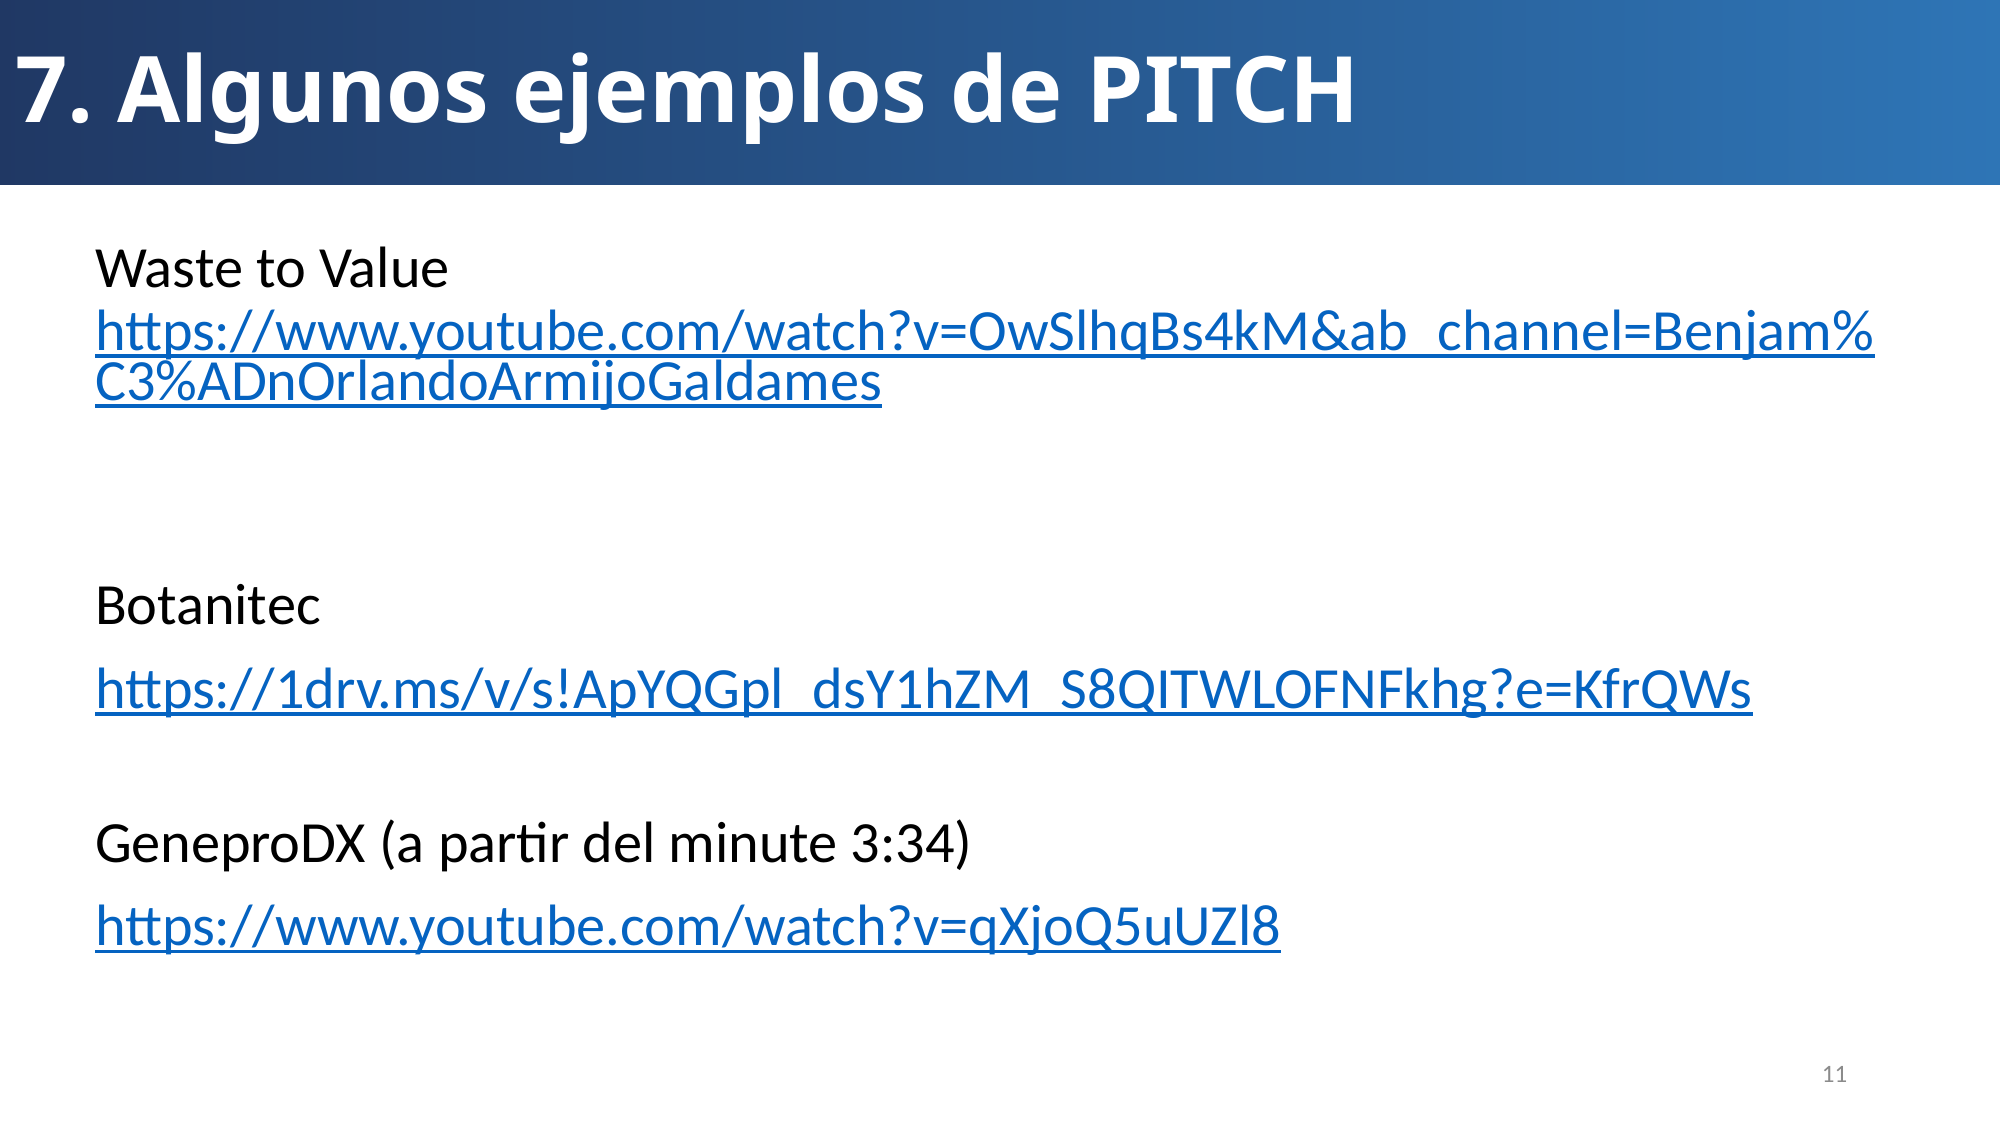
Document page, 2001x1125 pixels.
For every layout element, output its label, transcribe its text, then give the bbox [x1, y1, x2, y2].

list Waste to Value https://www.youtube.com/watch?v=OwSlhqBs4kM&ab_channel=Benjam%C3%ADnOrlandoArmijoGaldames Botanitec https://1drv.ms/v/s!ApYQGpl_dsY1hZM_S8QITWLOFNFkhg?e=KfrQWs GeneproDX (a partir del minute 3:34) https://www.youtube.com/watch?v=qXjoQ5uUZl8 [80, 229, 1910, 1043]
title 7. Algunos ejemplos de PITCH [0, 0, 2000, 185]
slide_number 11 [1412, 1043, 1863, 1103]
